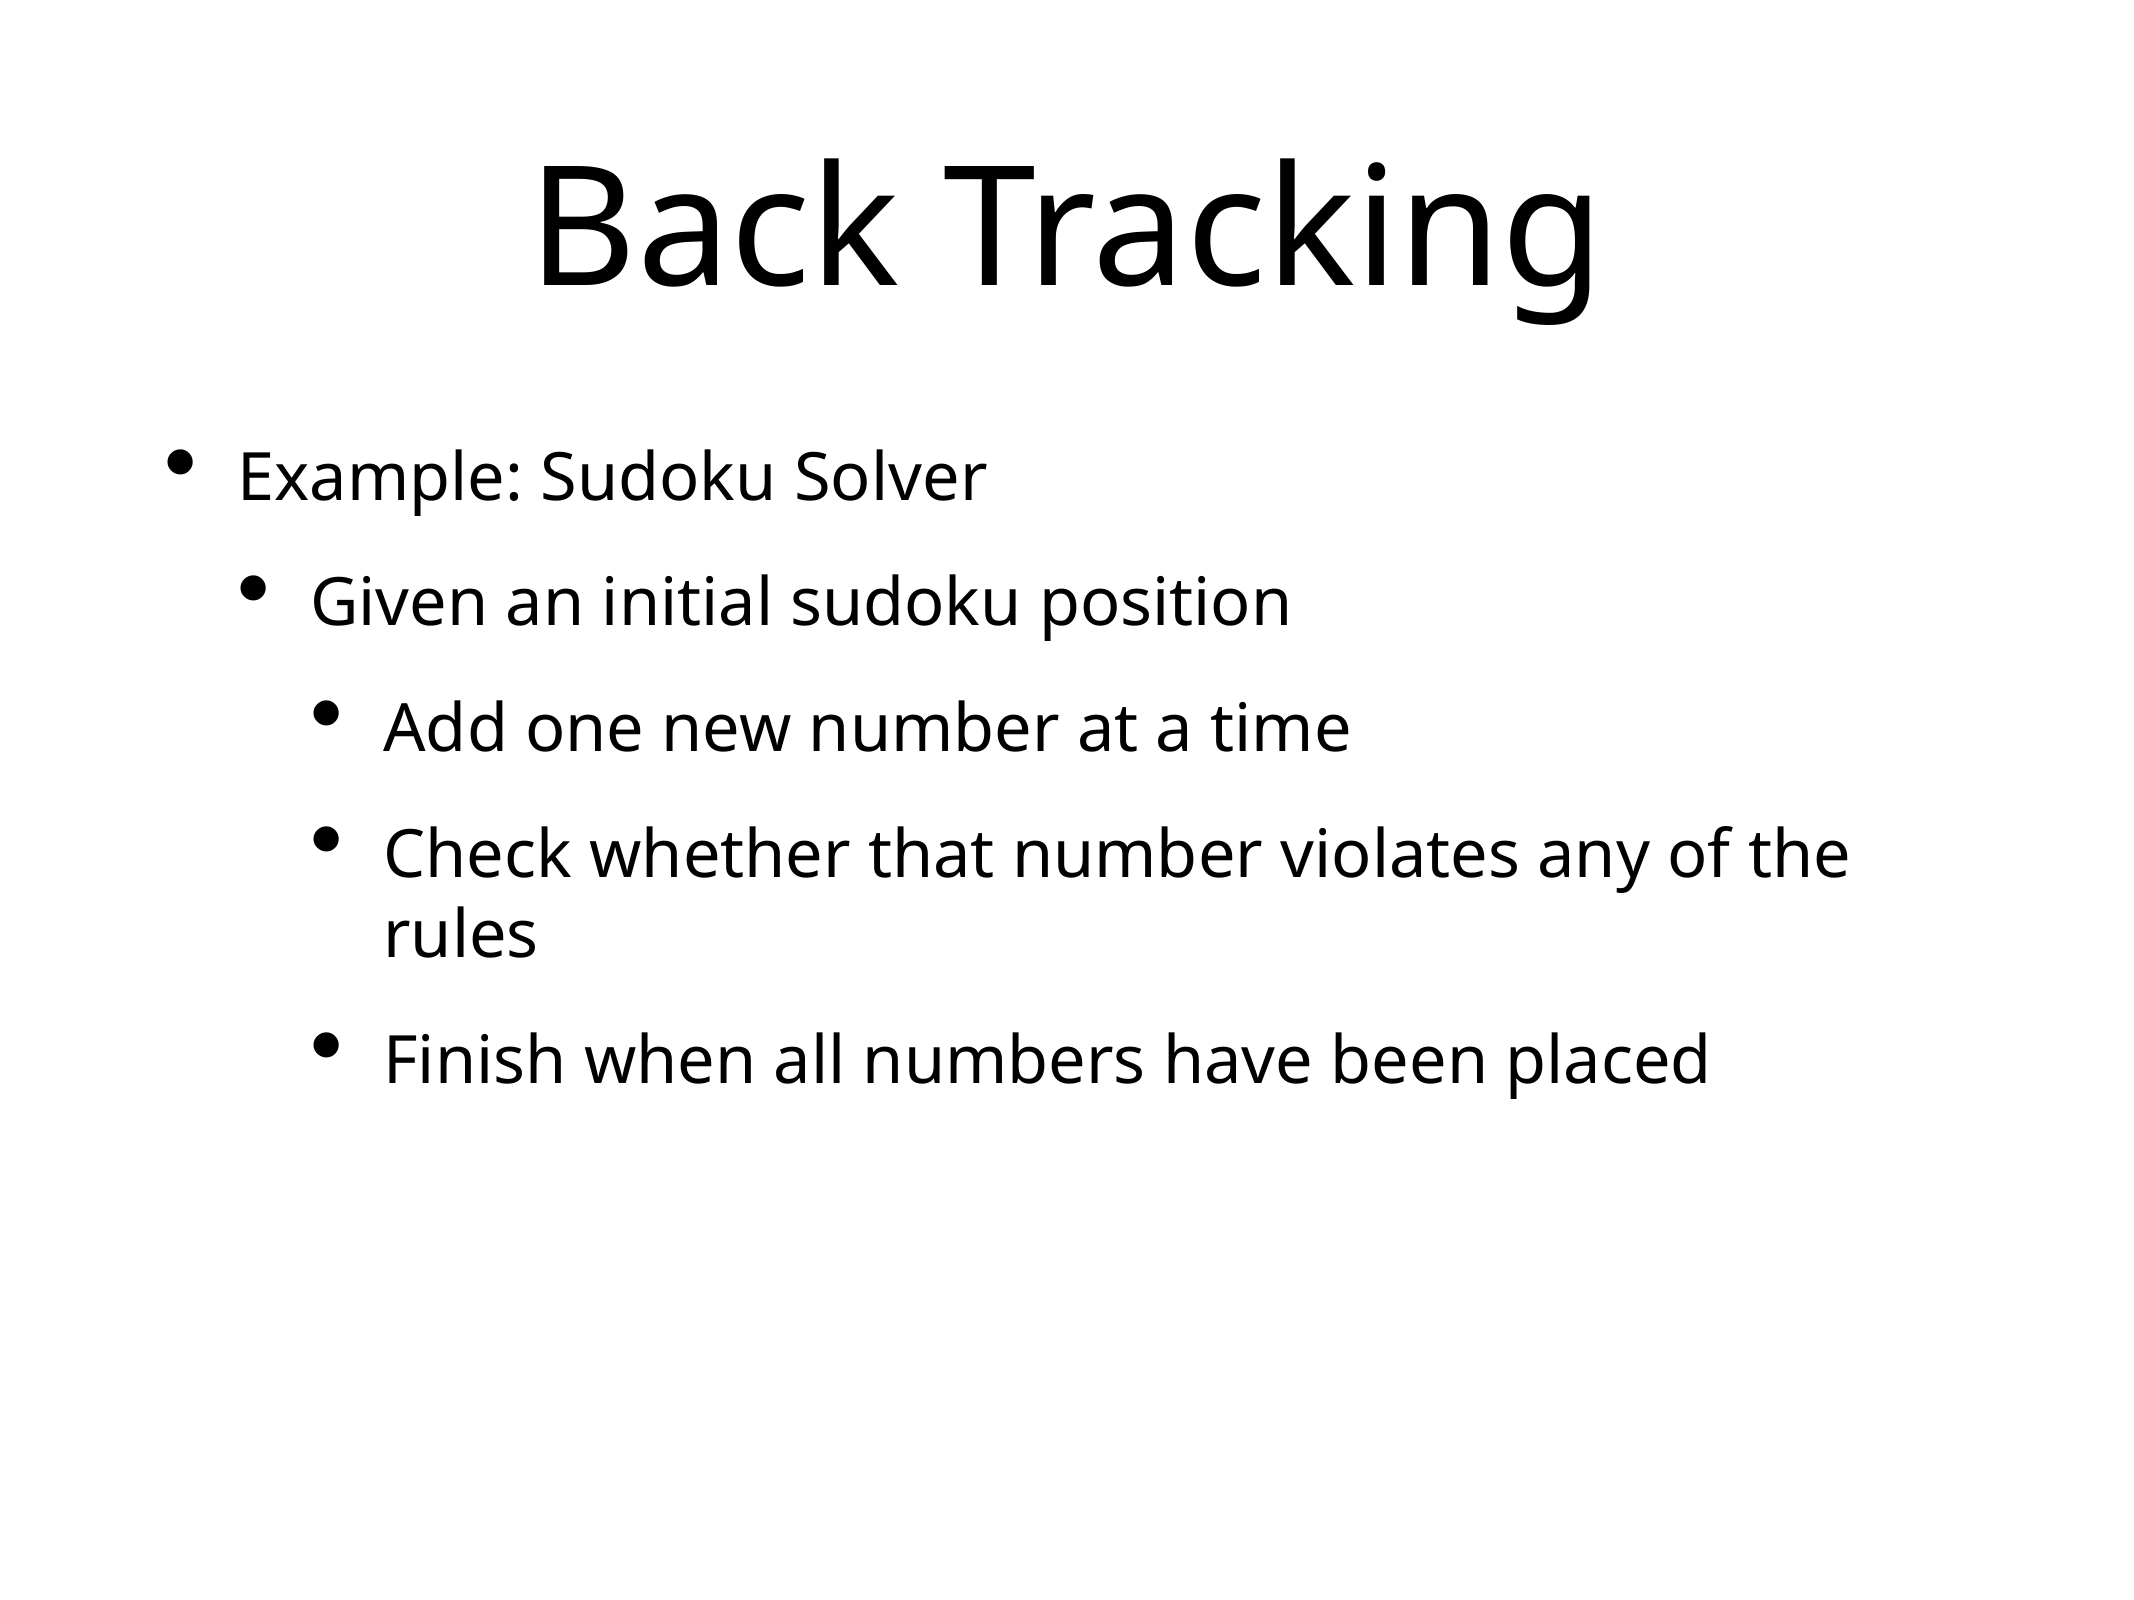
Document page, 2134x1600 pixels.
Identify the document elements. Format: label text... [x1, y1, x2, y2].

list Example: Sudoku Solver Given an initial sudoku position Add one new number at a time Check whether that number violates any of the rules Finish when all numbers have been placed [155, 424, 1978, 1457]
title Back Tracking [155, 41, 1978, 397]
